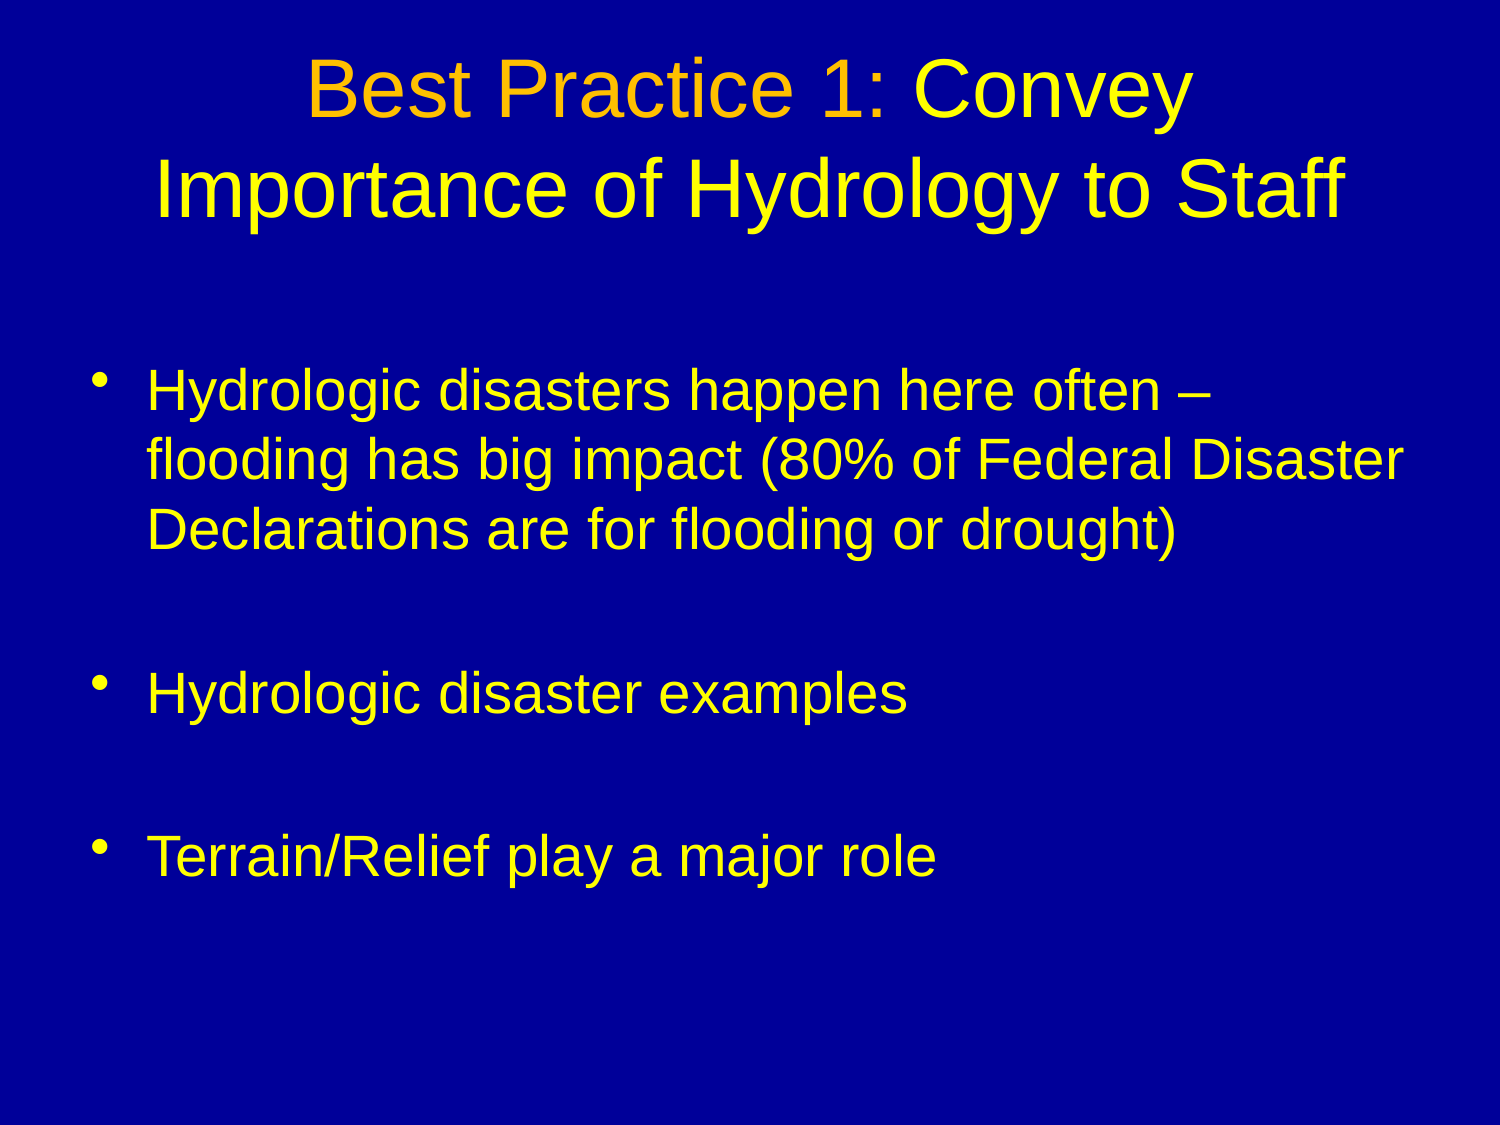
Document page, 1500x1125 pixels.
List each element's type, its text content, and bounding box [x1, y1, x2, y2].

list Hydrologic disasters happen here often – flooding has big impact (80% of Federal Disaster Declarations are for flooding or drought) Hydrologic disaster examples Terrain/Relief play a major role [74, 262, 1426, 1006]
title Best Practice 1: Convey Importance of Hydrology to Staff [74, 44, 1426, 233]
